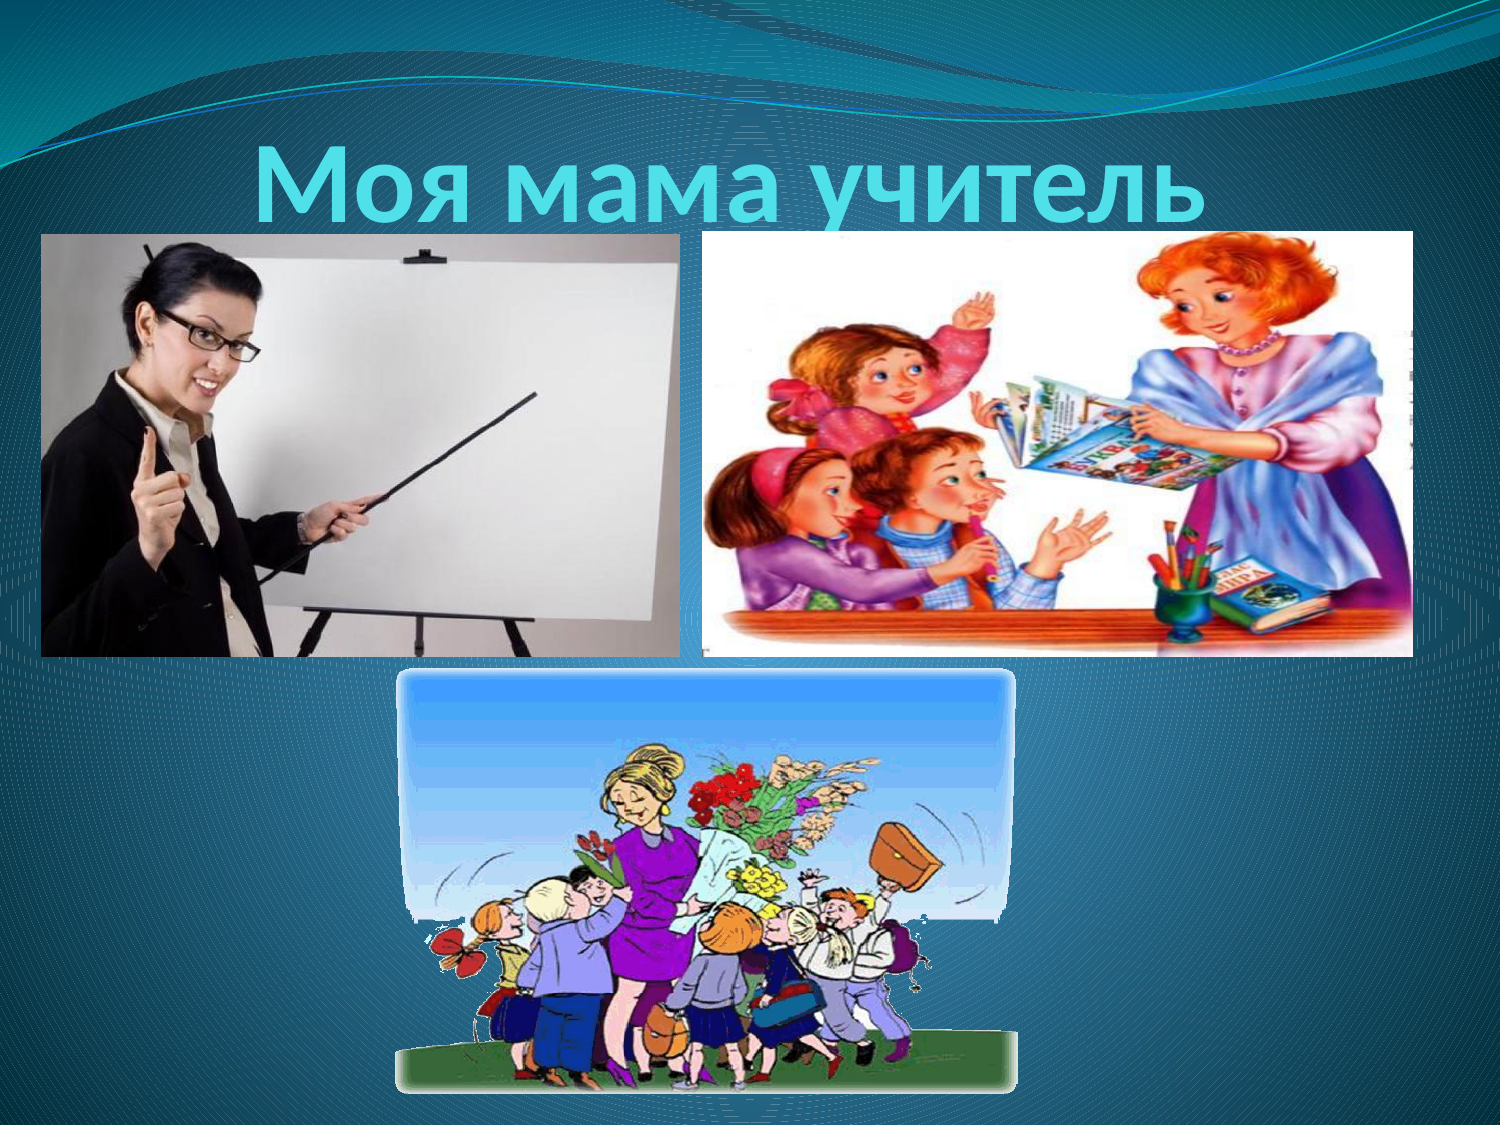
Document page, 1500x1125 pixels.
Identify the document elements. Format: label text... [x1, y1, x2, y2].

picture [395, 668, 1018, 1095]
title Моя мама учитель [87, 70, 1376, 247]
picture [41, 234, 680, 658]
picture [702, 231, 1413, 658]
